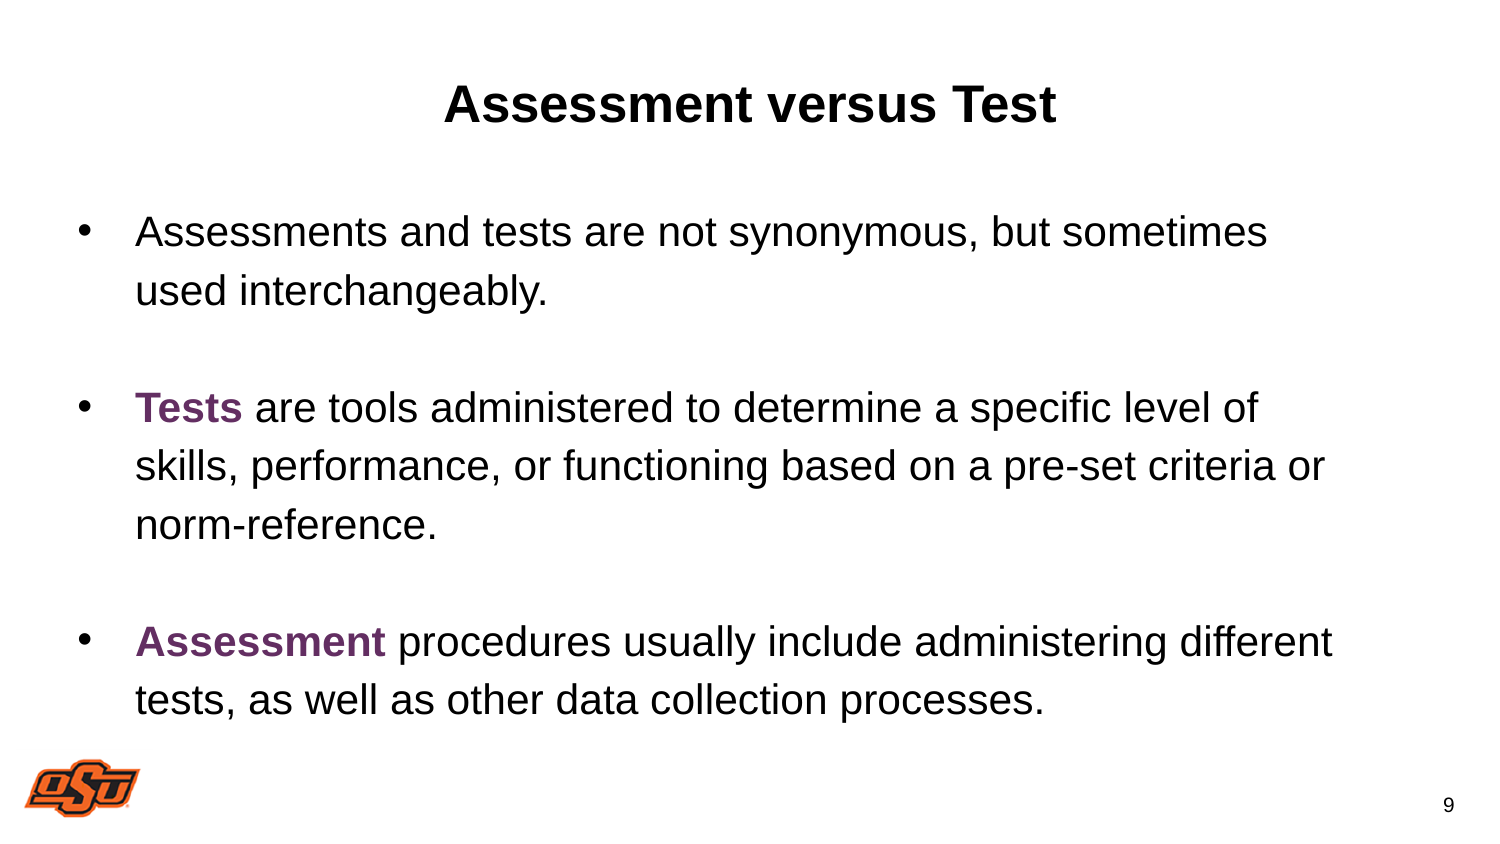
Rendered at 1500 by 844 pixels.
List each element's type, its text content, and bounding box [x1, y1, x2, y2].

list Assessments and tests are not synonymous, but sometimes used interchangeably. Tests are tools administered to determine a specific level of skills, performance, or functioning based on a pre-set criteria or norm-reference. Assessment procedures usually include administering different tests, as well as other data collection processes. [51, 179, 1383, 741]
text_box 9 [1428, 783, 1470, 844]
picture [16, 749, 153, 823]
title Assessment versus Test [51, 54, 1449, 148]
